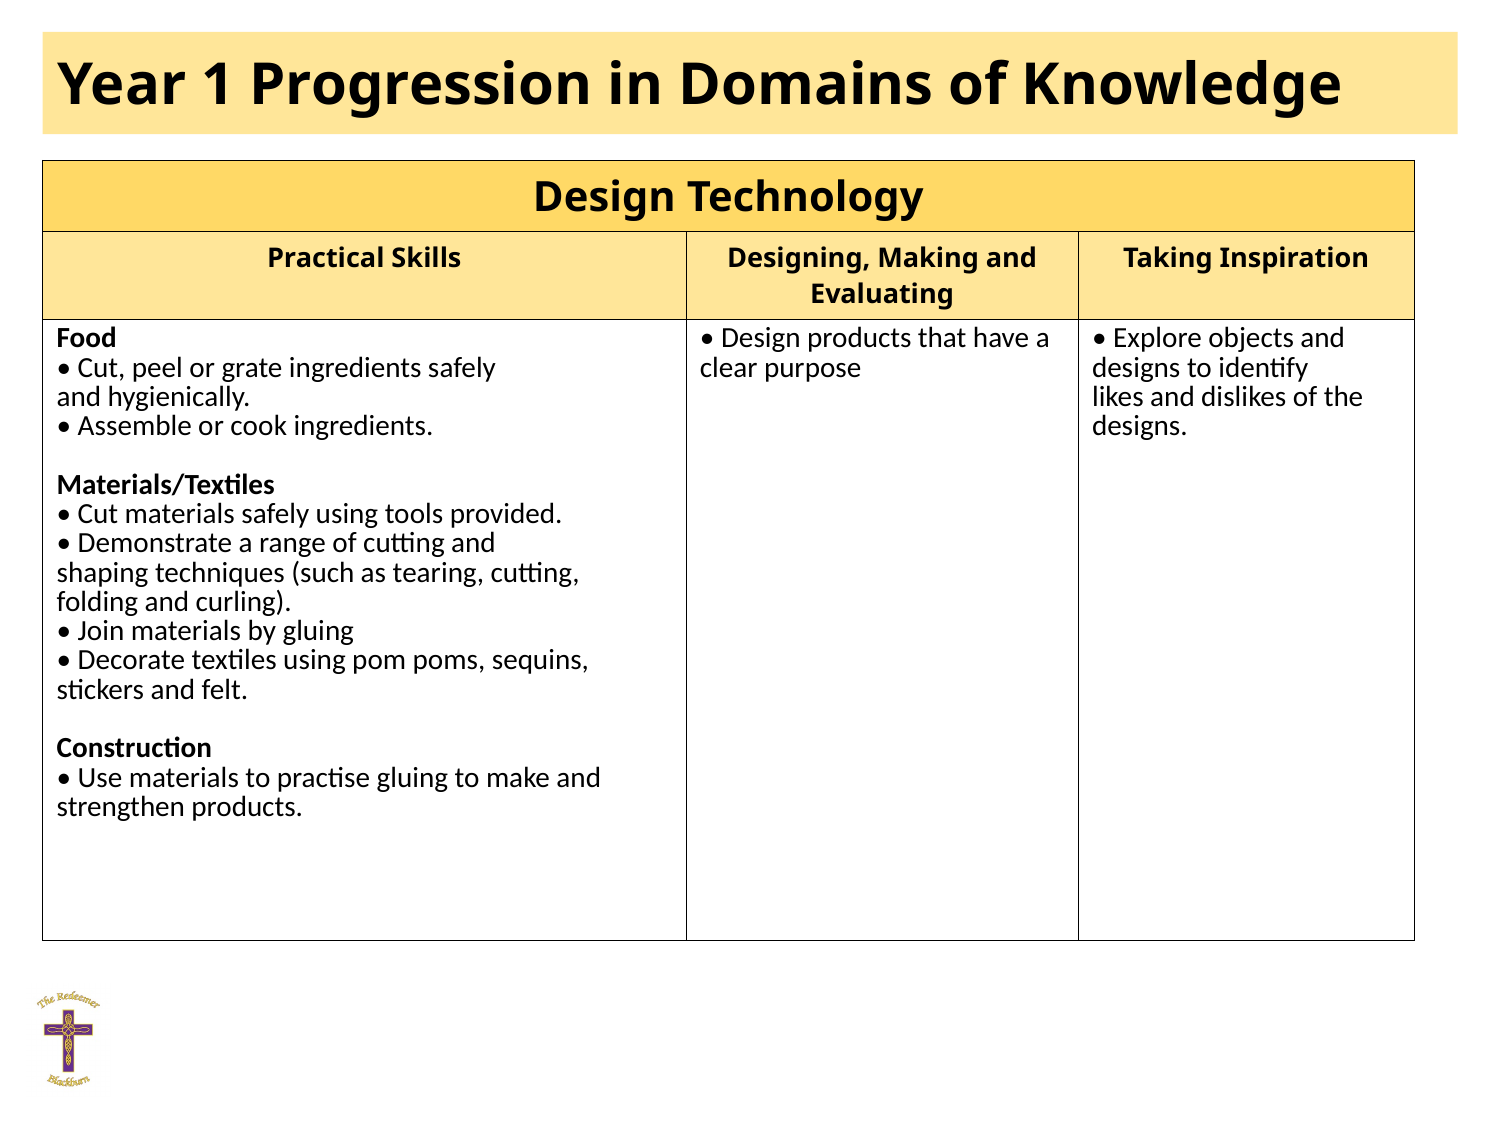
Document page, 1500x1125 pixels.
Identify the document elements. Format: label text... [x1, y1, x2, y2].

table_cell Food • Cut, peel or grate ingredients safely and hygienically. • Assemble or cook ingredients. Materials/Textiles • Cut materials safely using tools provided. • Demonstrate a range of cutting and shaping techniques (such as tearing, cutting, folding and curling). • Join materials by gluing • Decorate textiles using pom poms, sequins, stickers and felt. Construction • Use materials to practise gluing to make and strengthen products. [43, 320, 686, 940]
title Year 1 Progression in Domains of Knowledge [42, 31, 1458, 135]
table_cell Taking Inspiration [1079, 232, 1414, 319]
table_cell Practical Skills [43, 232, 686, 319]
picture [26, 983, 111, 1097]
table_cell • Explore objects and designs to identify likes and dislikes of the designs. [1079, 320, 1414, 940]
table_cell • Design products that have a clear purpose [687, 320, 1078, 940]
table_cell Designing, Making and Evaluating [687, 232, 1078, 319]
table_header Design Technology [43, 161, 1414, 231]
